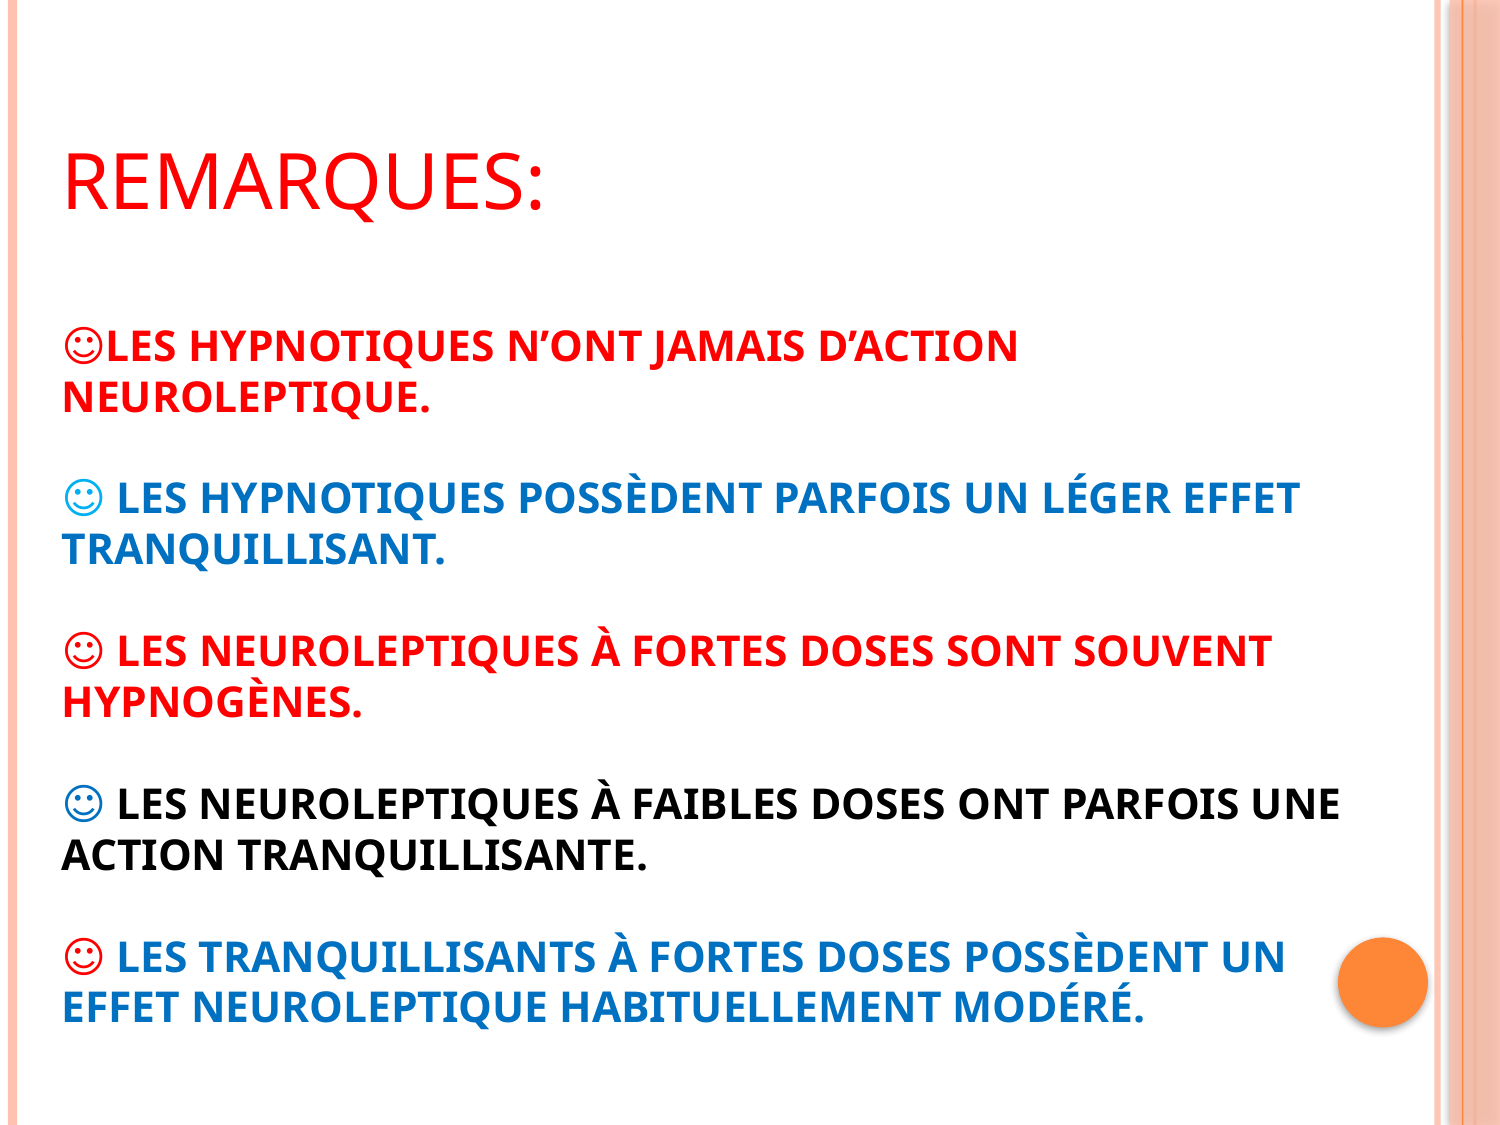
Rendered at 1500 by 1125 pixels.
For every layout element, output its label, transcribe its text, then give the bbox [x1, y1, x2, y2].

title REMARQUES: ☺les hypnotiques n’ont jamais d’action neuroleptique. ☺ Les hypnotiques possèdent parfois un léger effet tranquillisant. ☺ Les neuroleptiques à fortes doses sont souvent hypnogènes. ☺ Les neuroleptiques à faibles doses ont parfois une action tranquillisante. ☺ Les tranquillisants à fortes doses possèdent un effet neuroleptique habituellement modéré. [46, 117, 1407, 1090]
